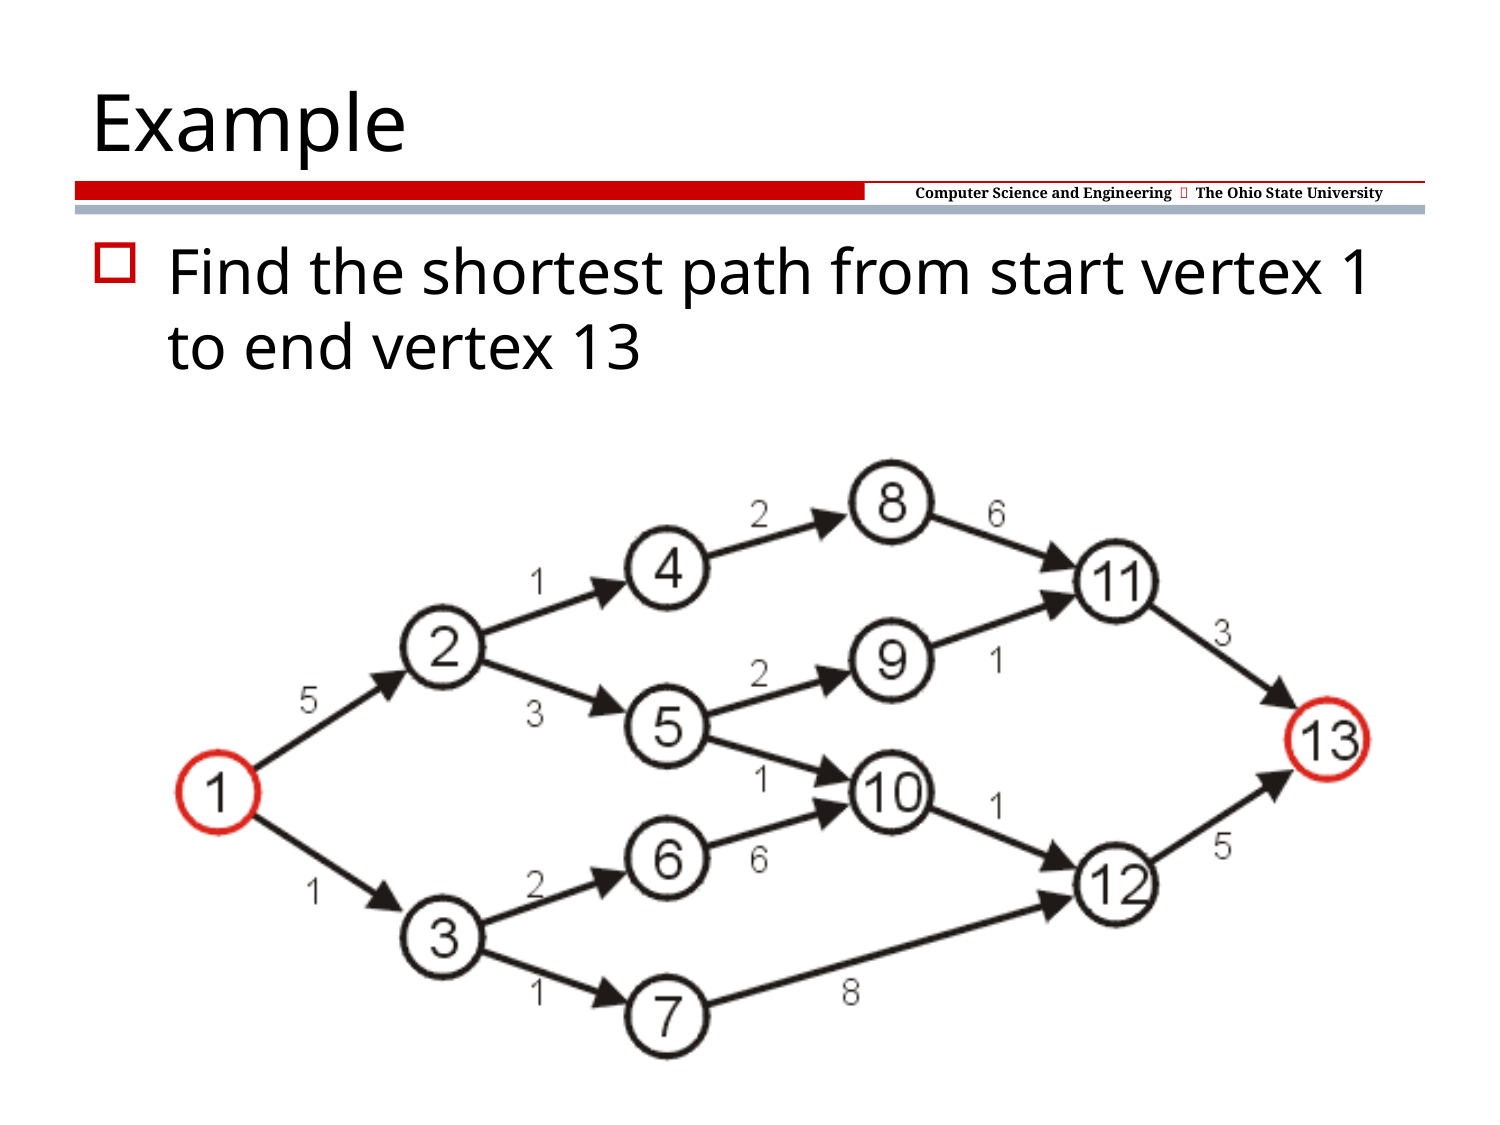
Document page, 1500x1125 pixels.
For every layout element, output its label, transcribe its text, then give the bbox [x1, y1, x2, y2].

picture [164, 449, 1396, 1071]
list Find the shortest path from start vertex 1 to end vertex 13 [75, 224, 1425, 1088]
title Example [75, 37, 1425, 175]
